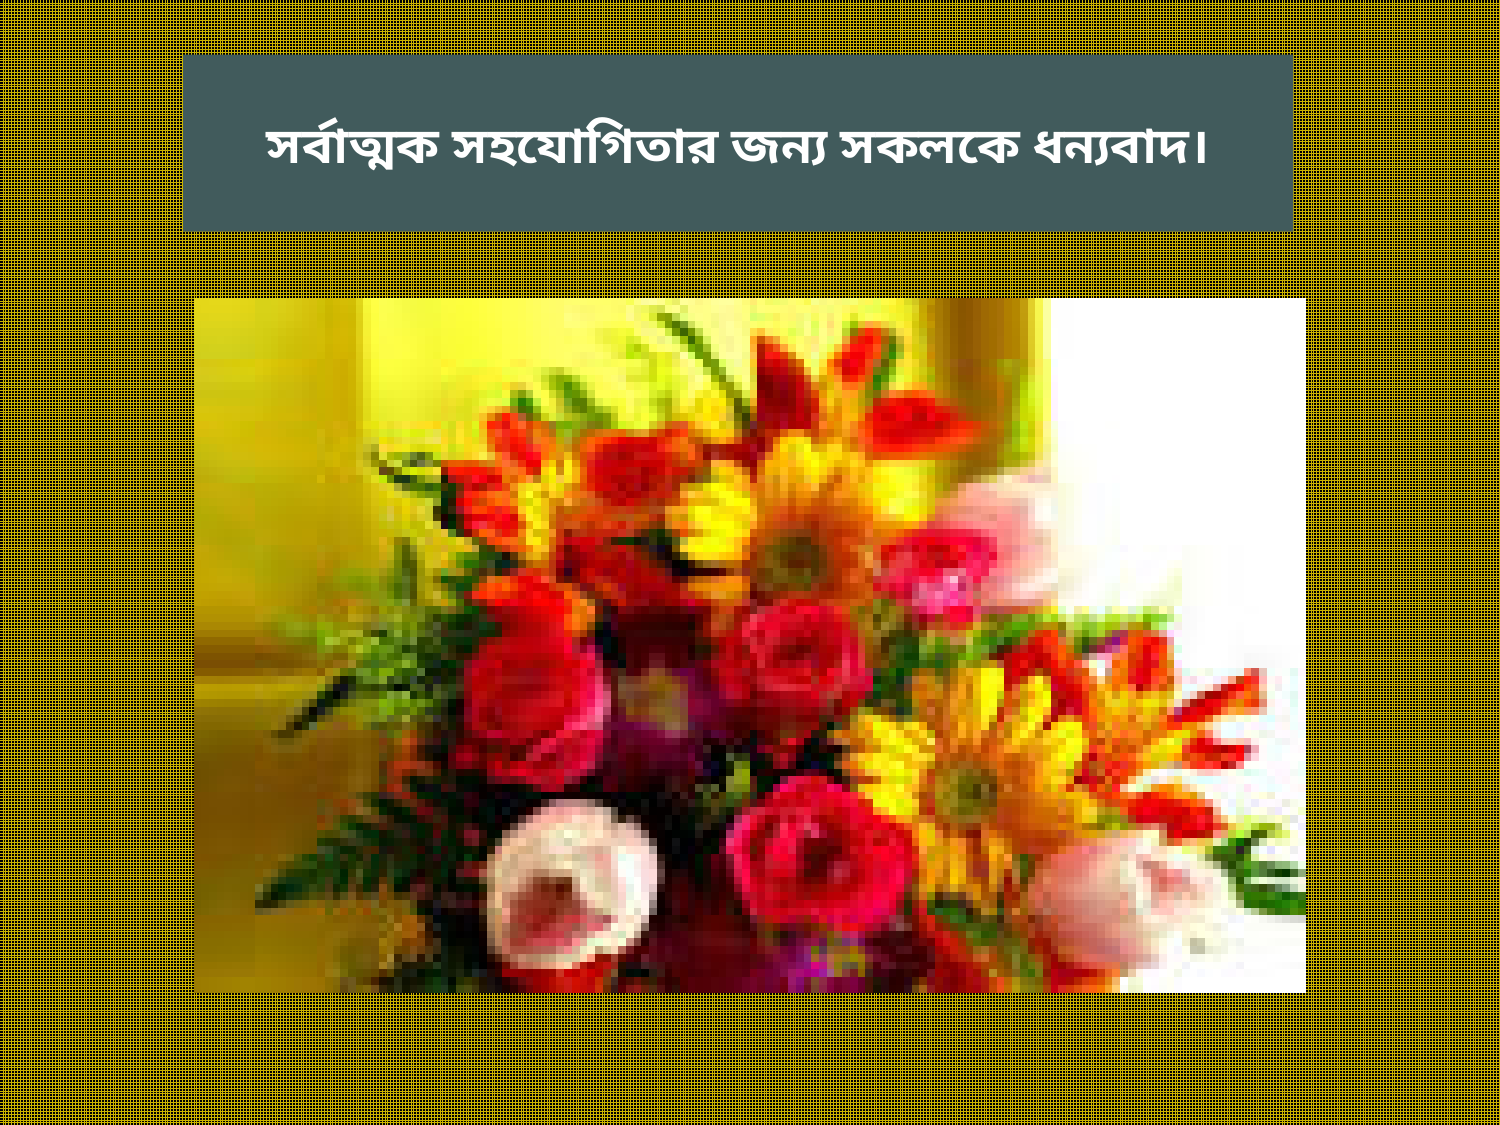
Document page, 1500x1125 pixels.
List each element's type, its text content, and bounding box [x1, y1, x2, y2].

title সর্বাত্মক সহযোগিতার জন্য সকলকে ধন্যবাদ। [183, 54, 1294, 232]
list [194, 297, 1306, 993]
